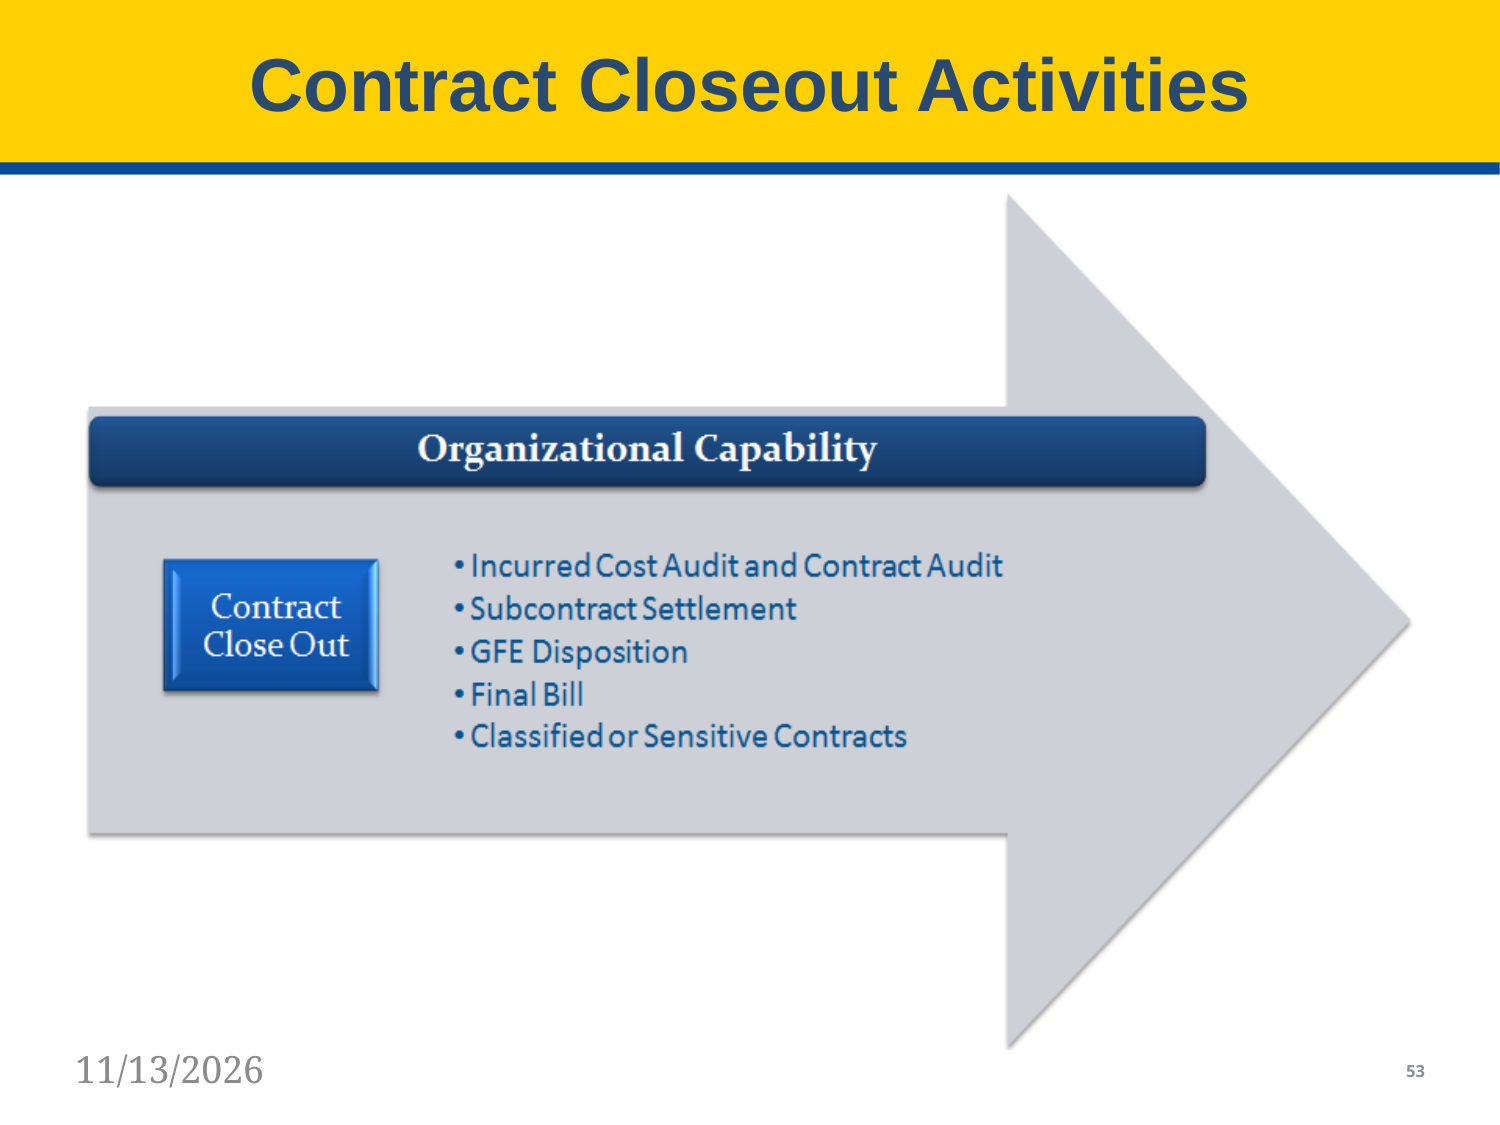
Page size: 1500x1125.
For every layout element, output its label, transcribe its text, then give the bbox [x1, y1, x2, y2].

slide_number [75, 1050, 420, 1103]
picture [81, 187, 1419, 1050]
title Contract Closeout Activities [0, 0, 1500, 163]
slide_number 53 [1074, 1042, 1425, 1103]
